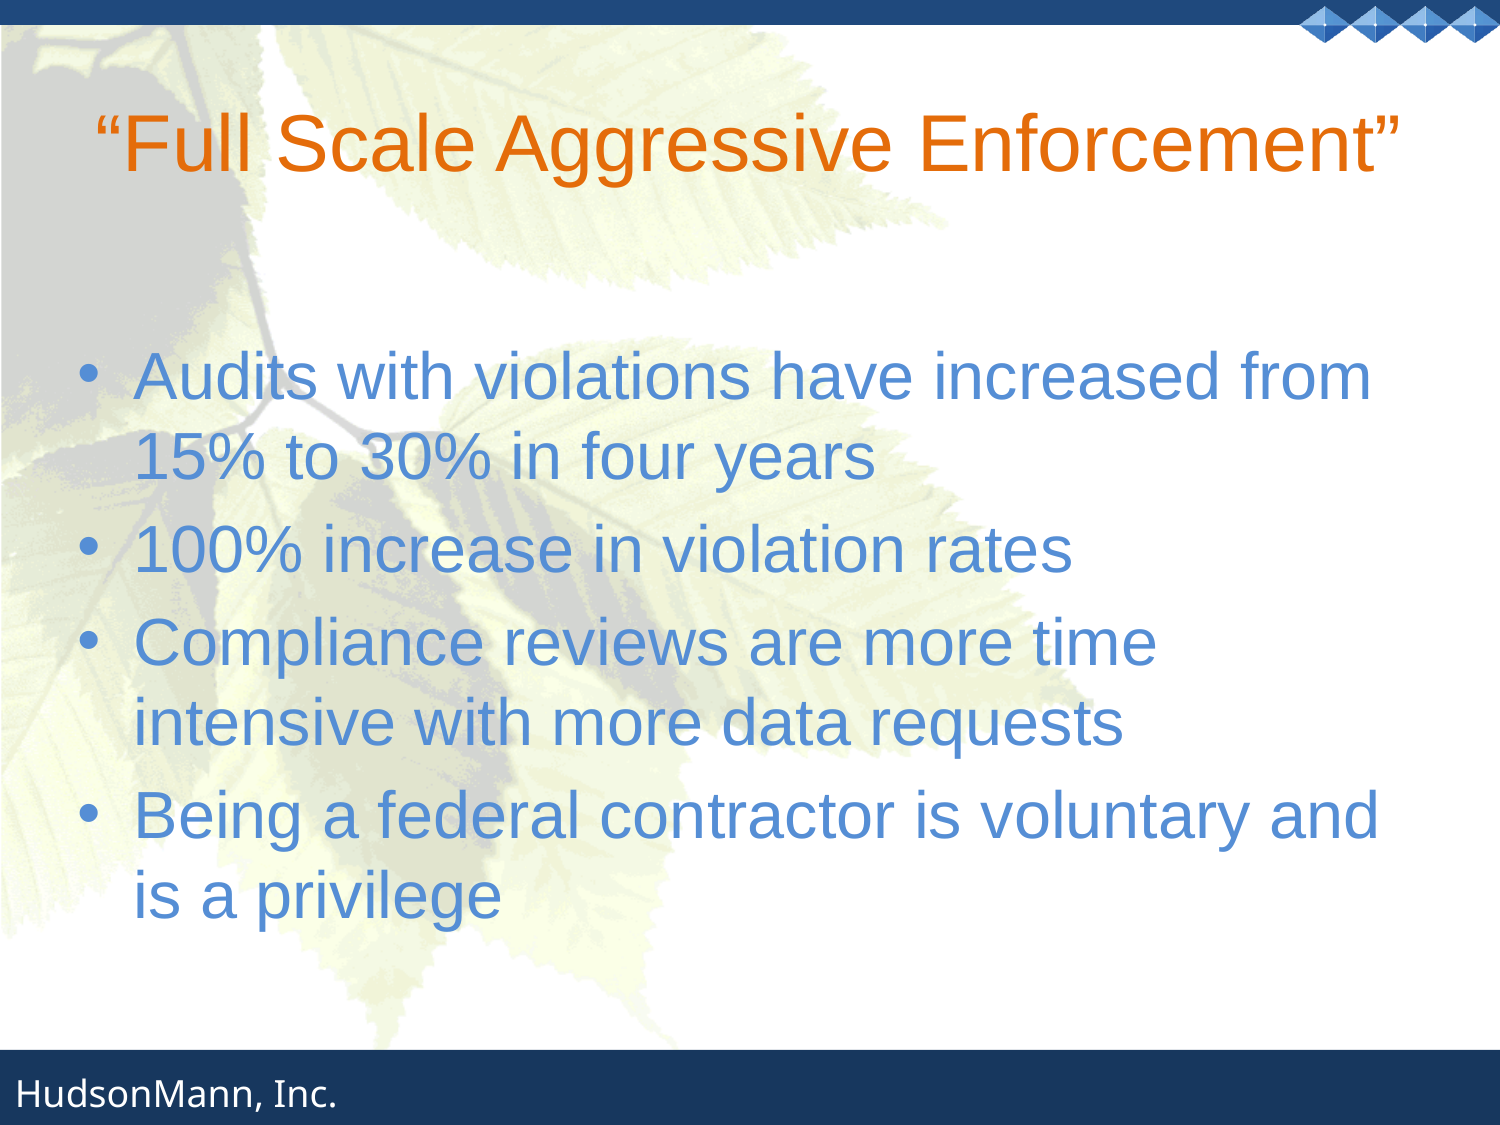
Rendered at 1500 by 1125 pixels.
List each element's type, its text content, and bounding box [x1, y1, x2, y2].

picture [0, 25, 1172, 1049]
picture [1299, 6, 1500, 43]
list Audits with violations have increased from 15% to 30% in four years 100% increase in violation rates Compliance reviews are more time intensive with more data requests Being a federal contractor is voluntary and is a privilege [62, 324, 1413, 1068]
title “Full Scale Aggressive Enforcement” [75, 45, 1425, 233]
